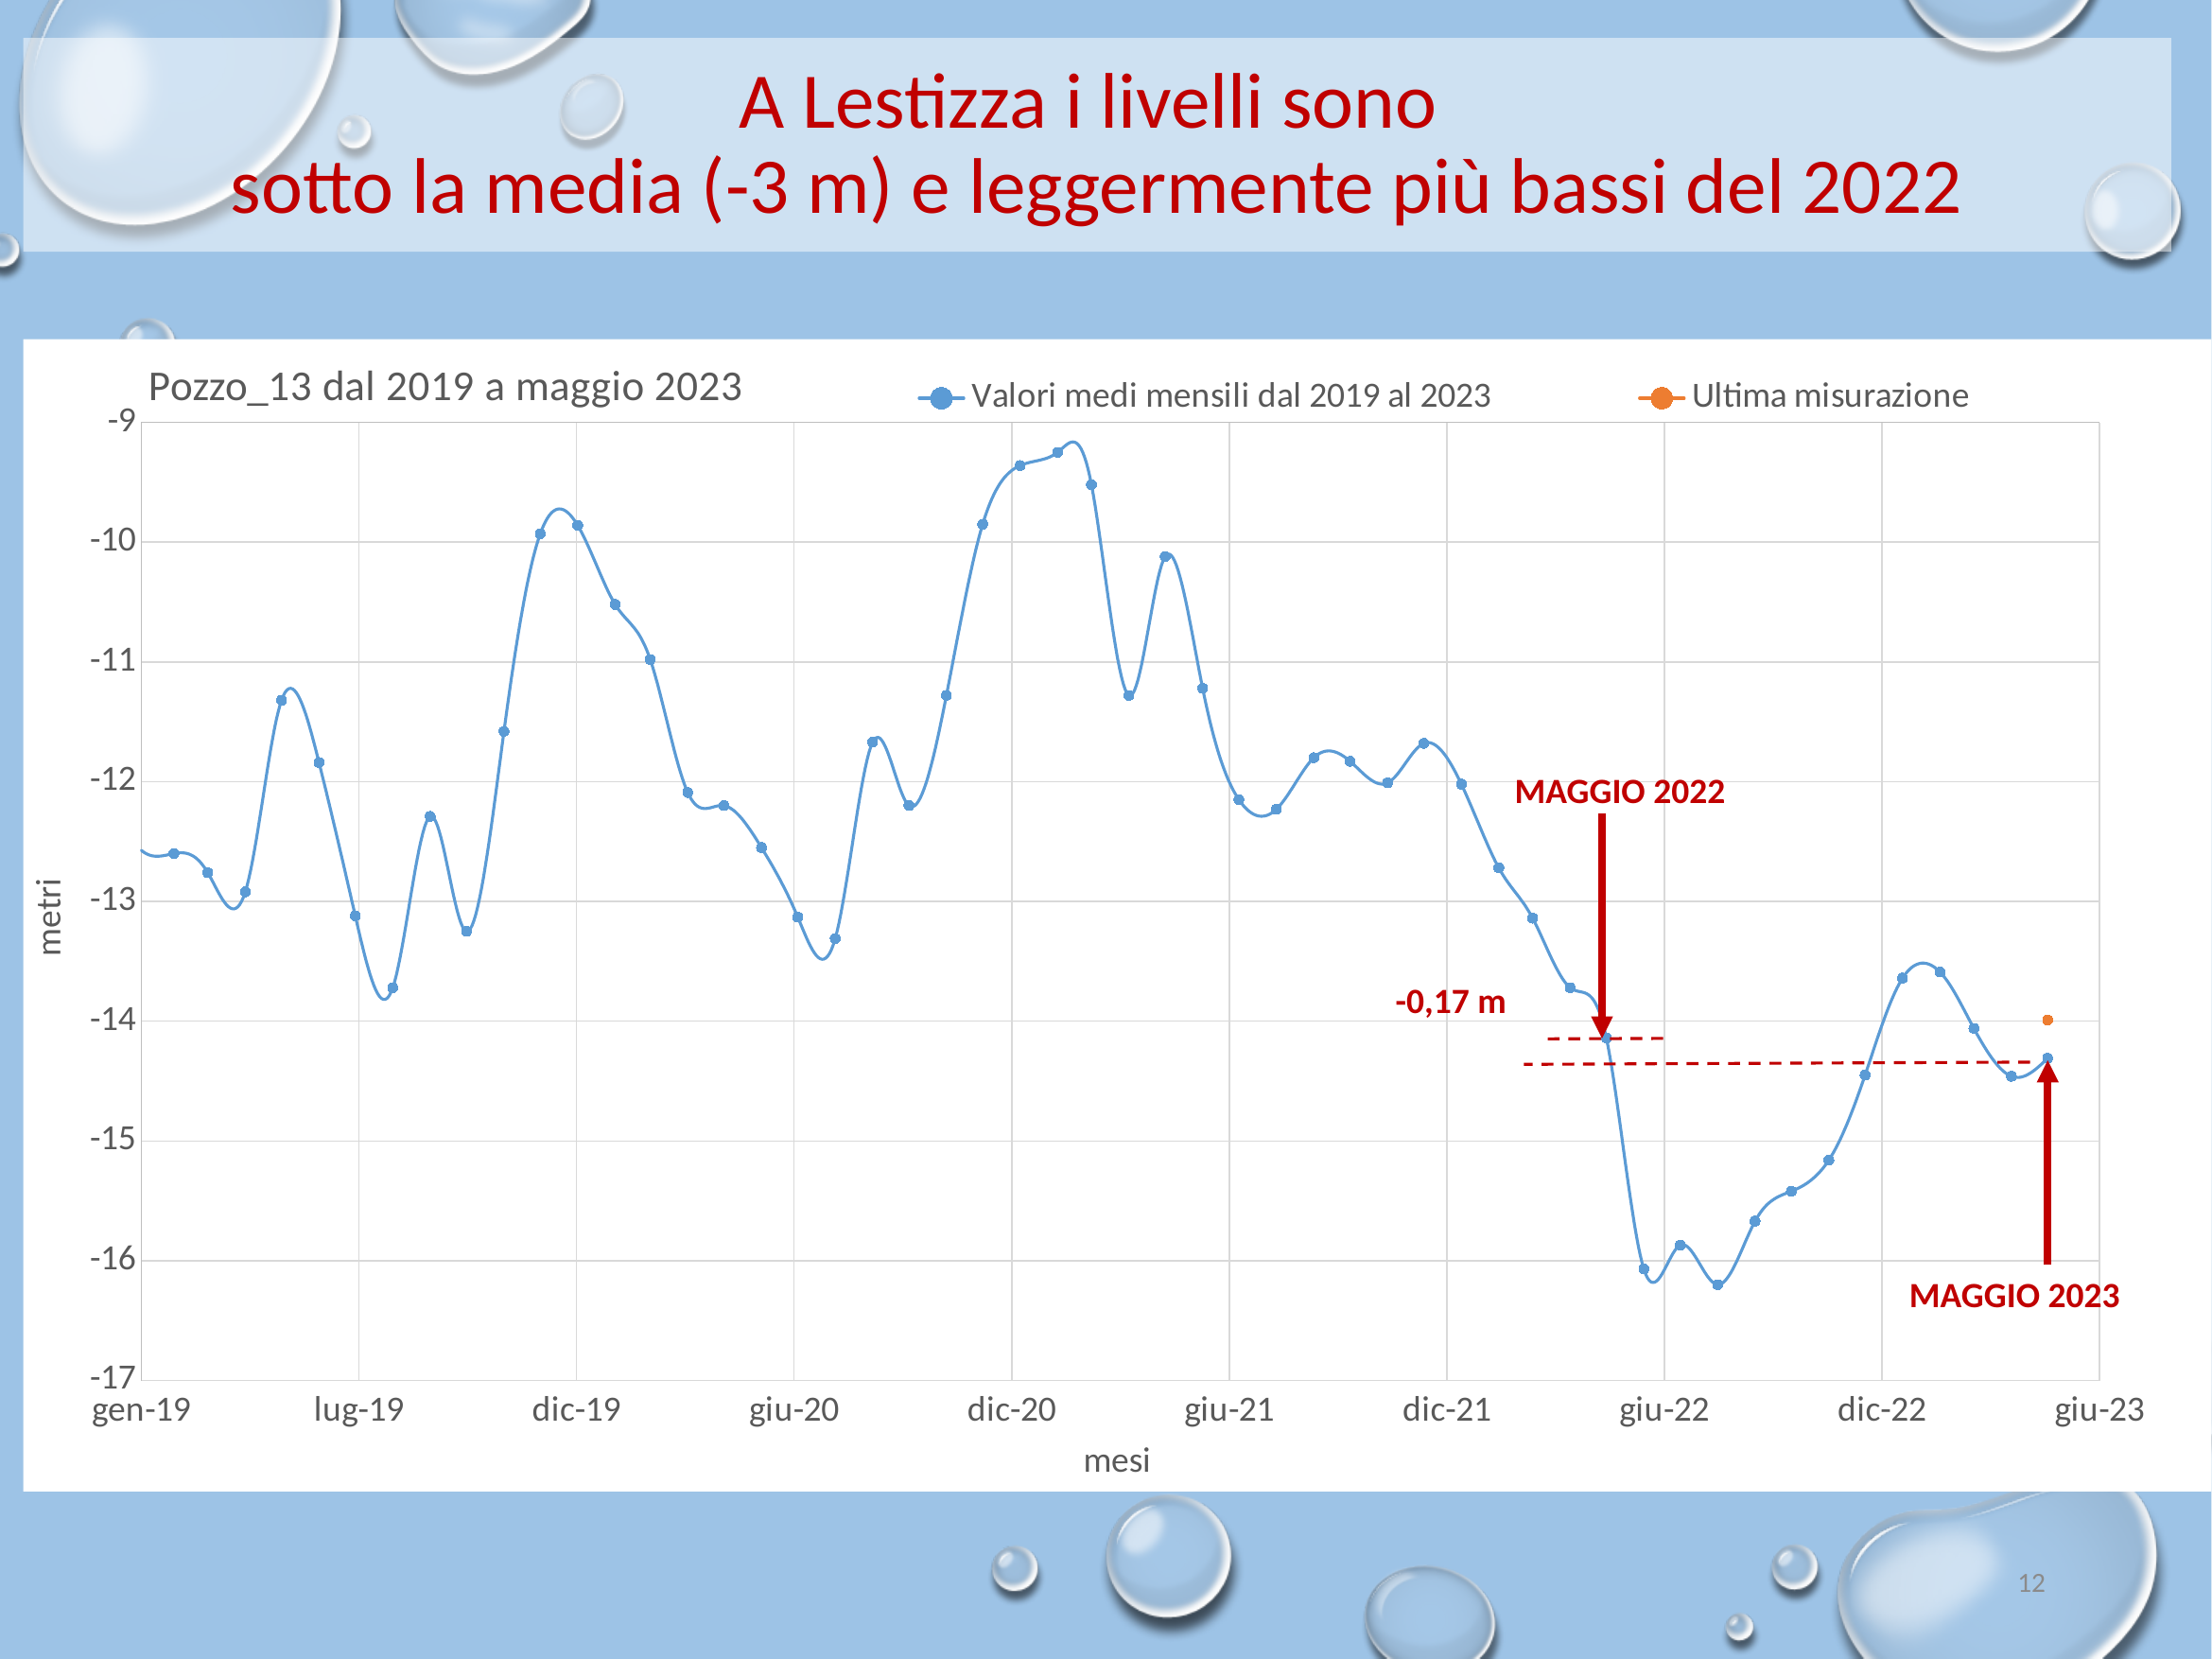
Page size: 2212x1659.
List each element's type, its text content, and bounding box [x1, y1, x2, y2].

picture [0, 0, 2212, 1659]
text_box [1524, 1061, 2030, 1065]
chart [23, 339, 2212, 1492]
title A Lestizza i livelli sono sotto la media (-3 m) e leggermente più bassi del 2022 [23, 38, 2171, 253]
slide_number 12 [1561, 1537, 2060, 1626]
